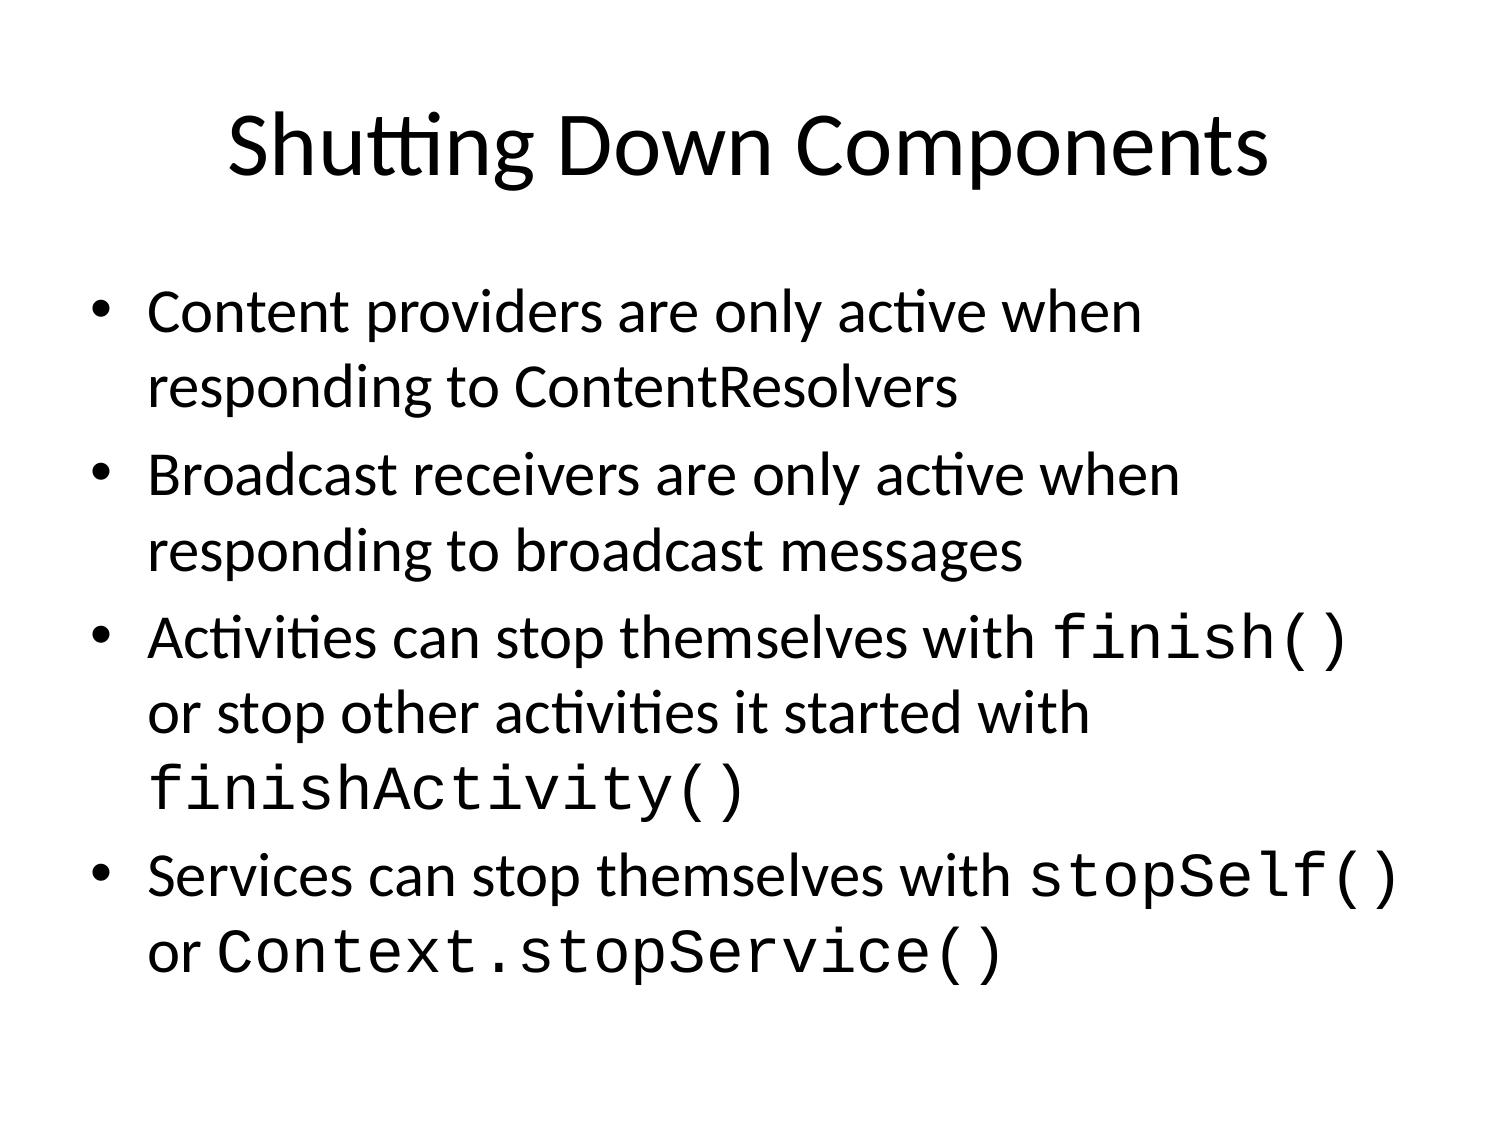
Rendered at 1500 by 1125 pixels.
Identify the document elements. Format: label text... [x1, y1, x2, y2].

title Shutting Down Components [75, 45, 1425, 233]
list Content providers are only active when responding to ContentResolvers Broadcast receivers are only active when responding to broadcast messages Activities can stop themselves with finish() or stop other activities it started with finishActivity() Services can stop themselves with stopSelf() or Context.stopService() [75, 262, 1425, 1005]
